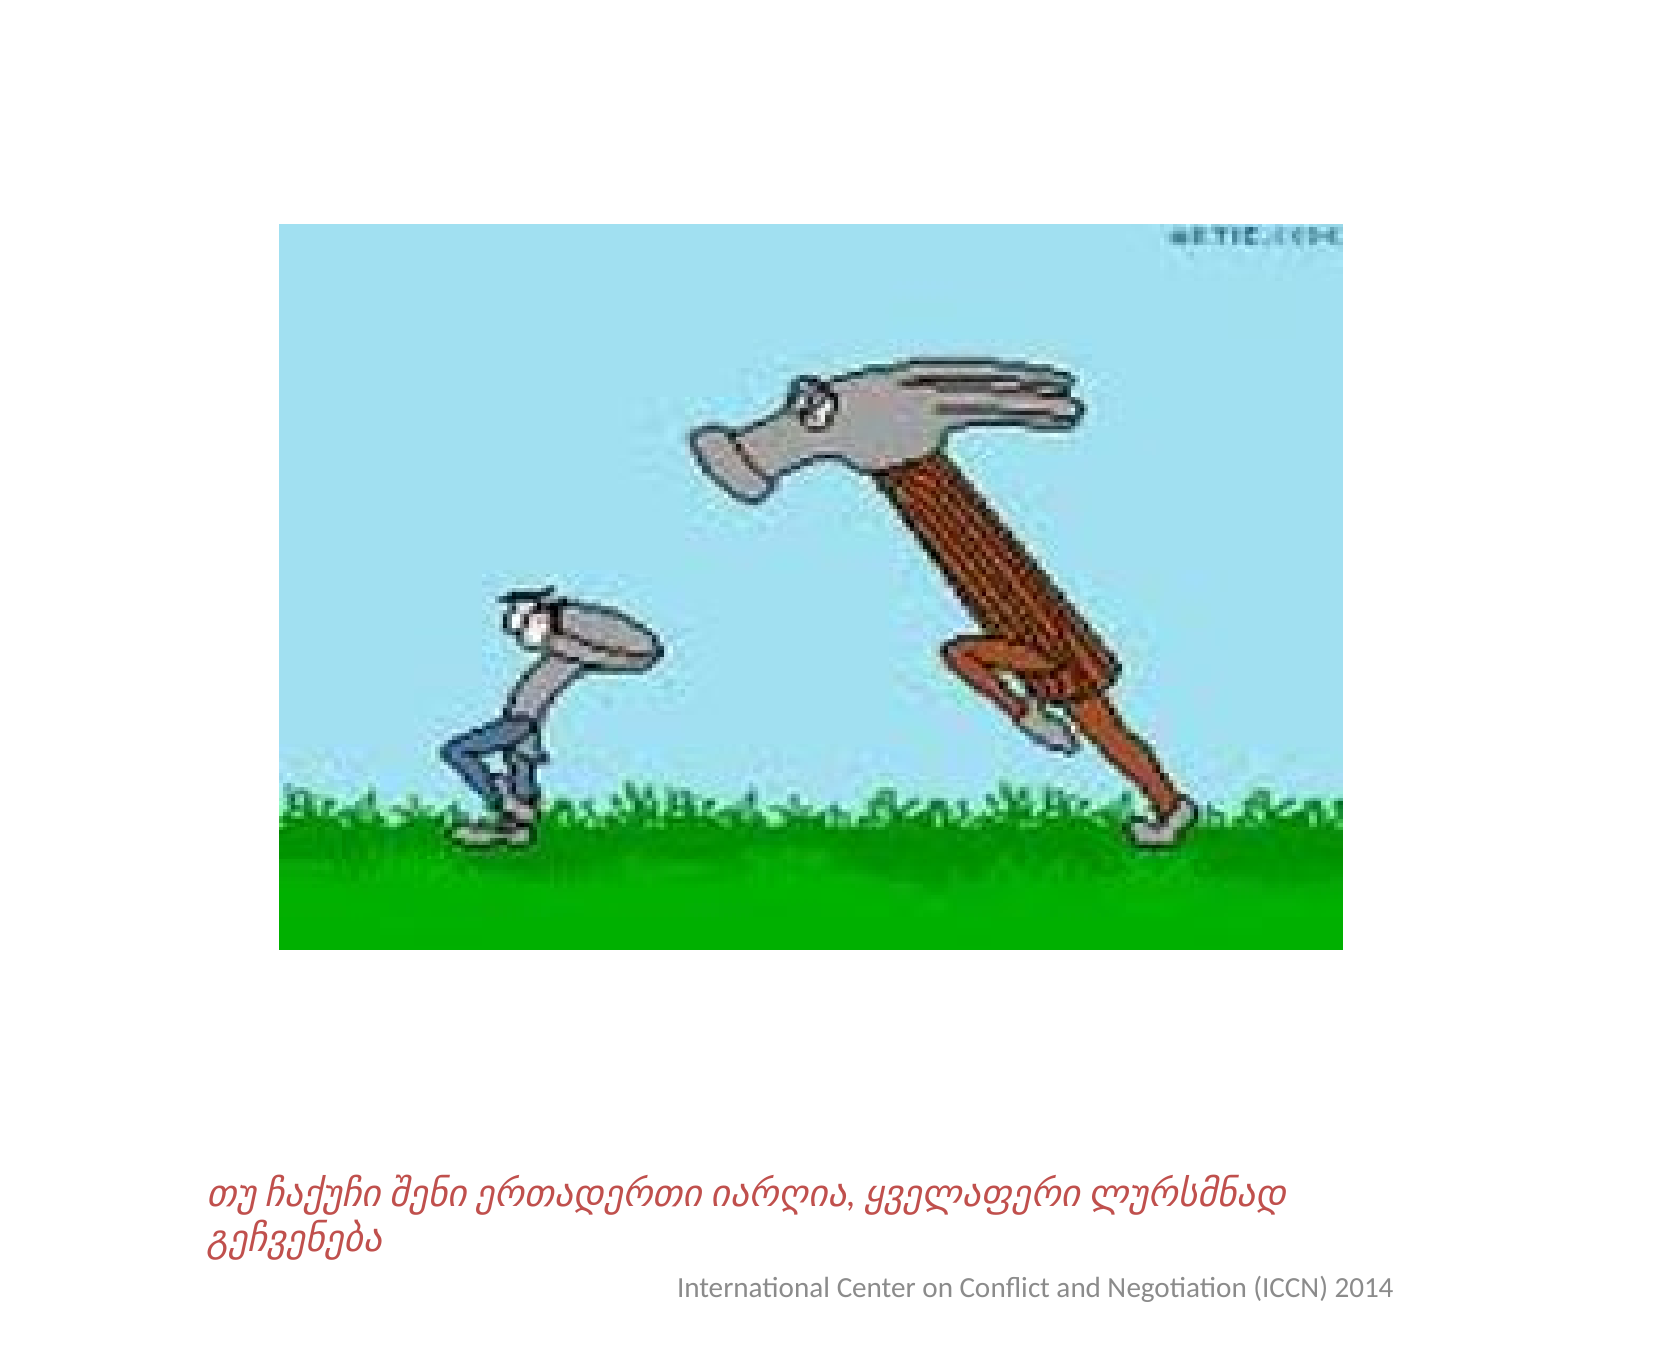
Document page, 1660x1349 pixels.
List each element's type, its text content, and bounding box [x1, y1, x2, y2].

text_box თუ ჩაქუჩი შენი ერთადერთი იარღია, ყველაფერი ლურსმნად გეჩვენება [191, 1161, 1480, 1267]
picture [279, 223, 1343, 950]
footer International Center on Conflict and Negotiation (ICCN) 2014 [566, 1249, 1505, 1322]
